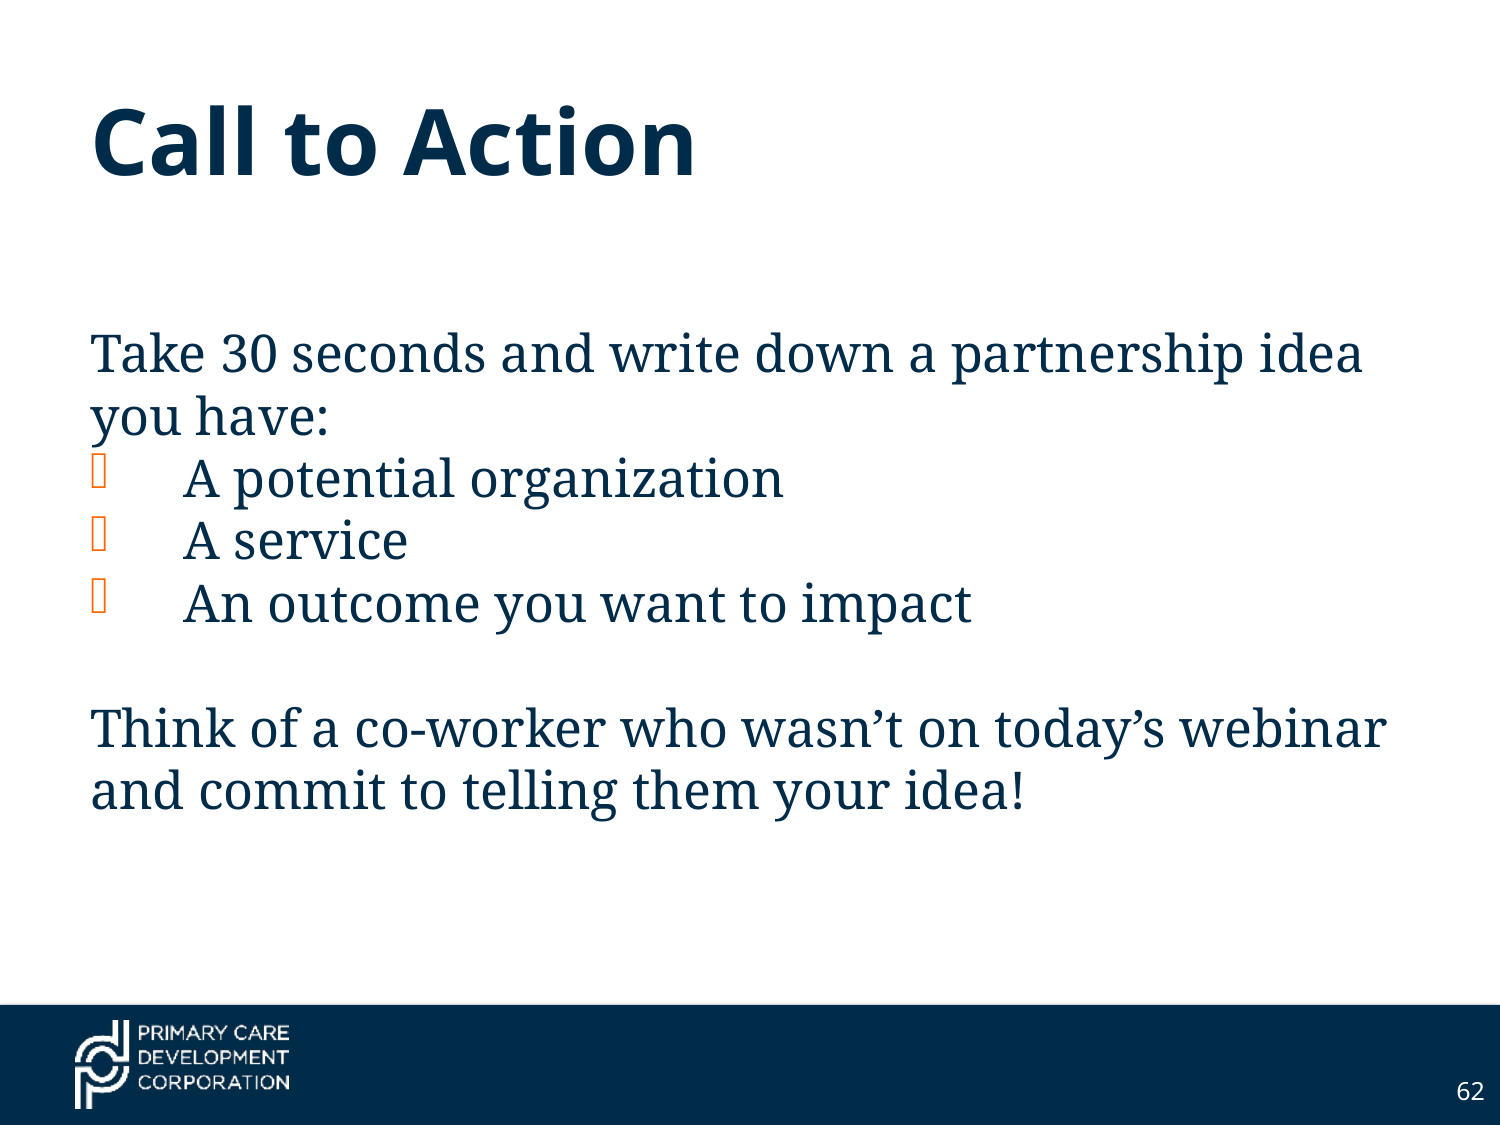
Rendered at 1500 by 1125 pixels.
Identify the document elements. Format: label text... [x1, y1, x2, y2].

list Take 30 seconds and write down a partnership idea you have: A potential organization A service An outcome you want to impact Think of a co-worker who wasn’t on today’s webinar and commit to telling them your idea! [75, 313, 1425, 931]
picture [75, 1020, 289, 1109]
title Call to Action [75, 45, 1425, 233]
slide_number 62 [1433, 1062, 1500, 1123]
